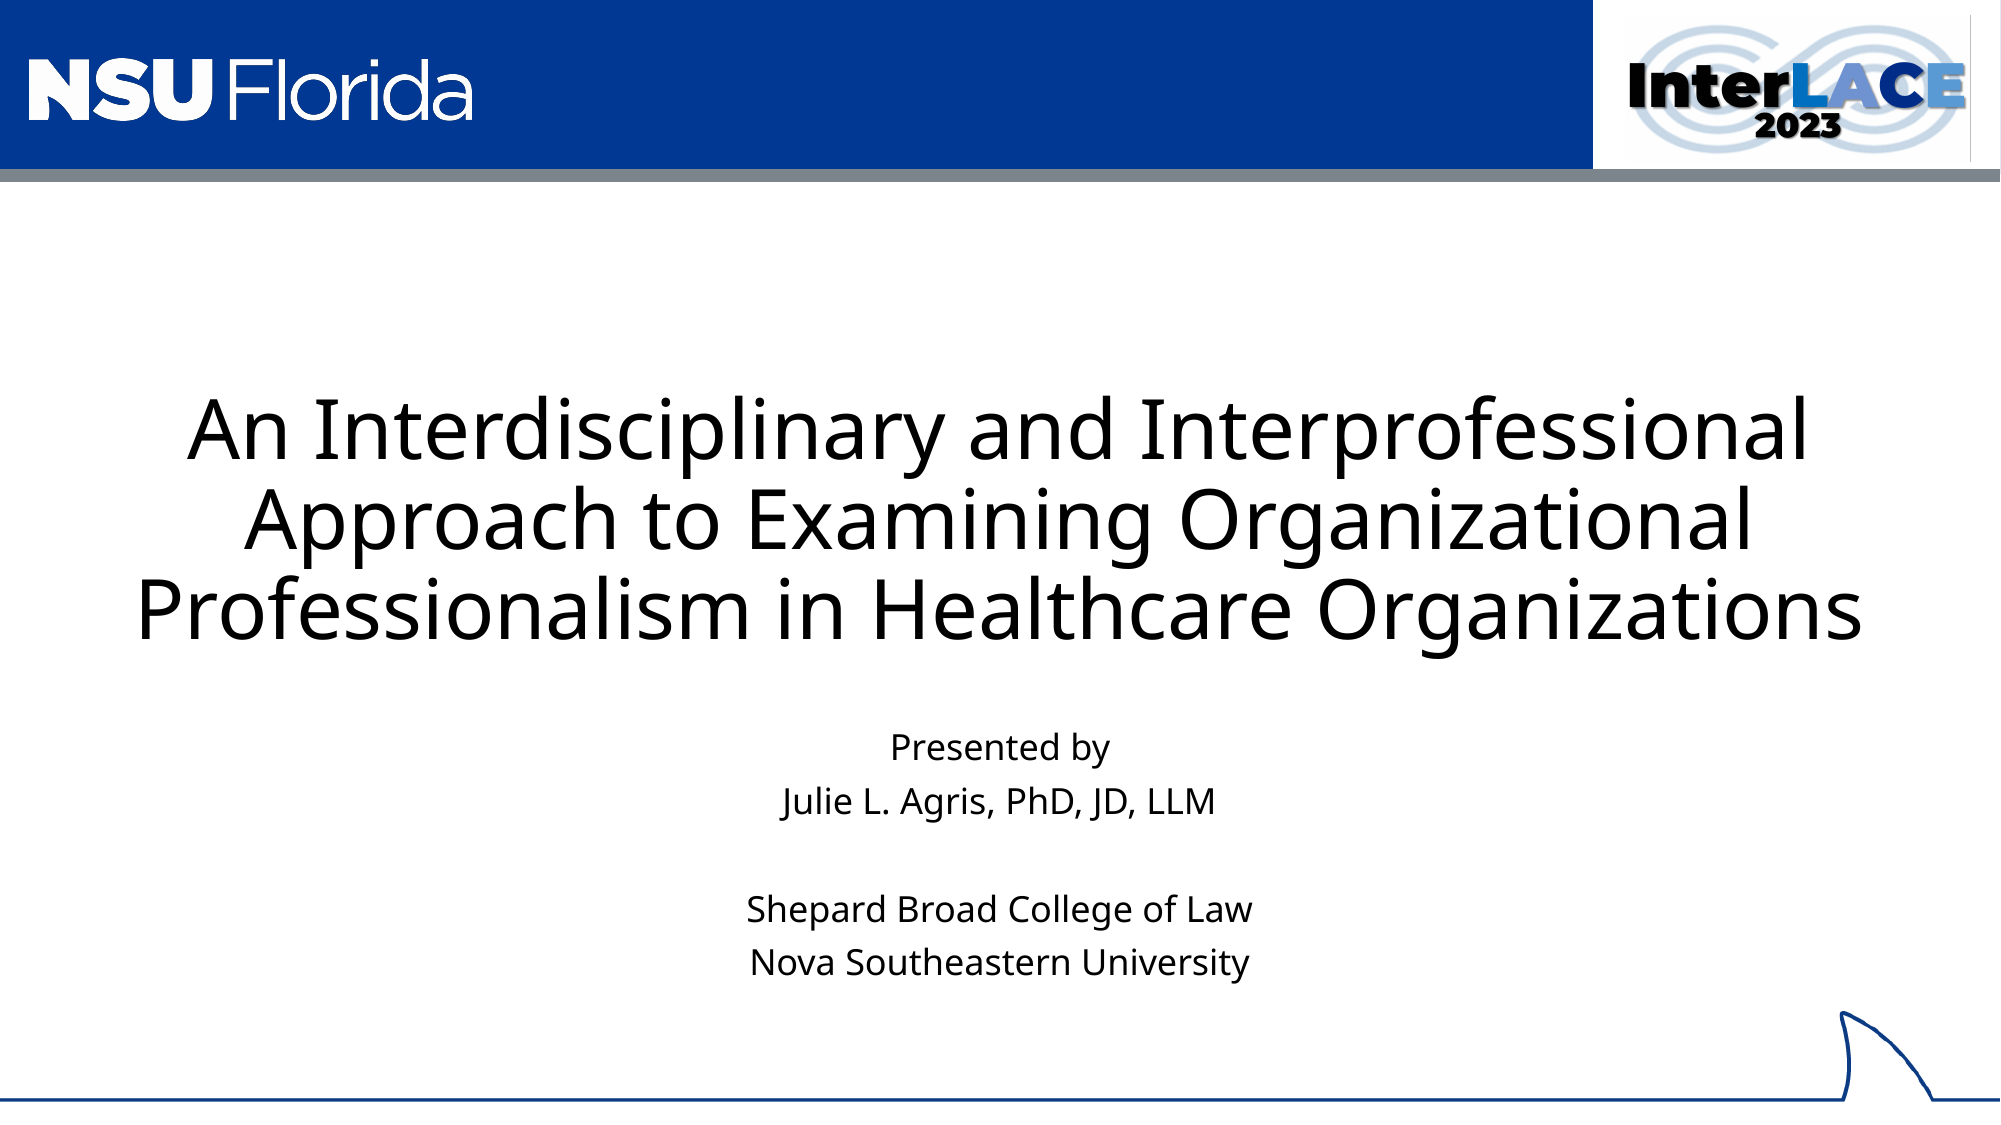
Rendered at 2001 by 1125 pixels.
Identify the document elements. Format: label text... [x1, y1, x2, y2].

subtitle Presented by Julie L. Agris, PhD, JD, LLM Shepard Broad College of Law Nova Southeastern University [249, 722, 1750, 994]
picture [29, 58, 472, 121]
picture [0, 1011, 2000, 1102]
title An Interdisciplinary and Interprofessional Approach to Examining Organizational Professionalism in Healthcare Organizations [40, 273, 1960, 666]
picture [1621, 15, 1971, 162]
